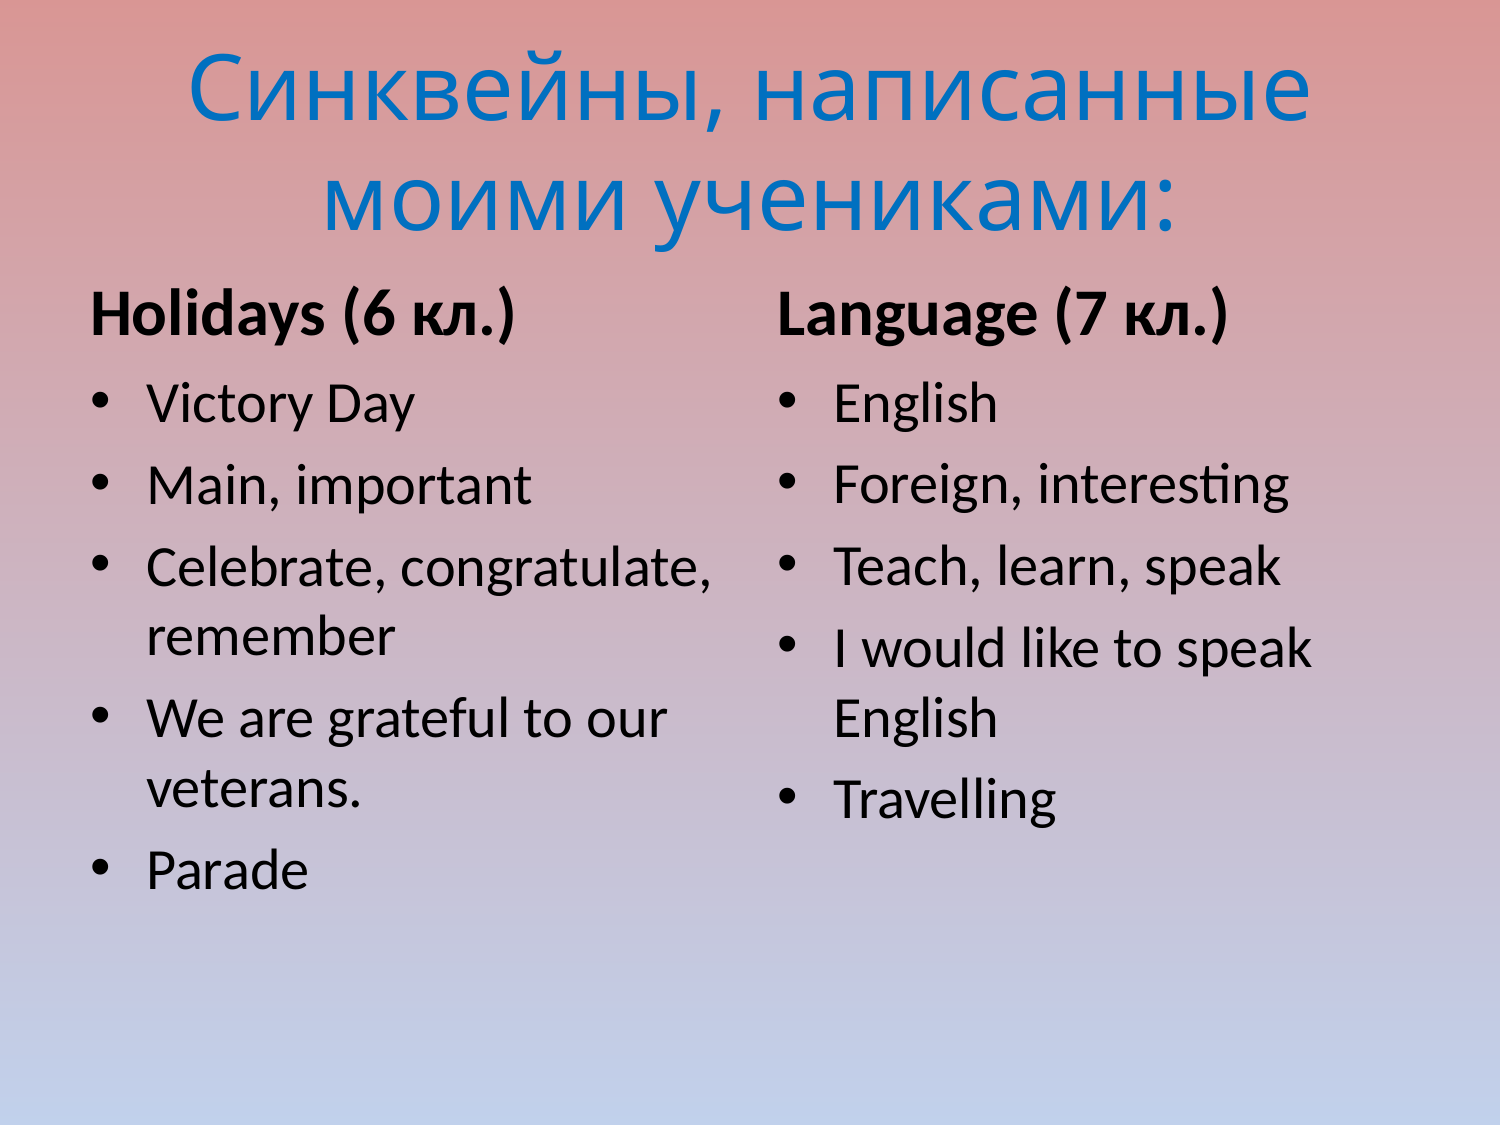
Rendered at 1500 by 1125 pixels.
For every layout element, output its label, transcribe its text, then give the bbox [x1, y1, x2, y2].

list English Foreign, interesting Teach, learn, speak I would like to speak English Travelling [761, 356, 1425, 1005]
list Victory Day Main, important Celebrate, congratulate, remember We are grateful to our veterans. Parade [75, 356, 738, 1005]
list Holidays (6 кл.) [75, 251, 738, 356]
title Синквейны, написанные моими учениками: [75, 45, 1425, 233]
list Language (7 кл.) [761, 251, 1425, 356]
